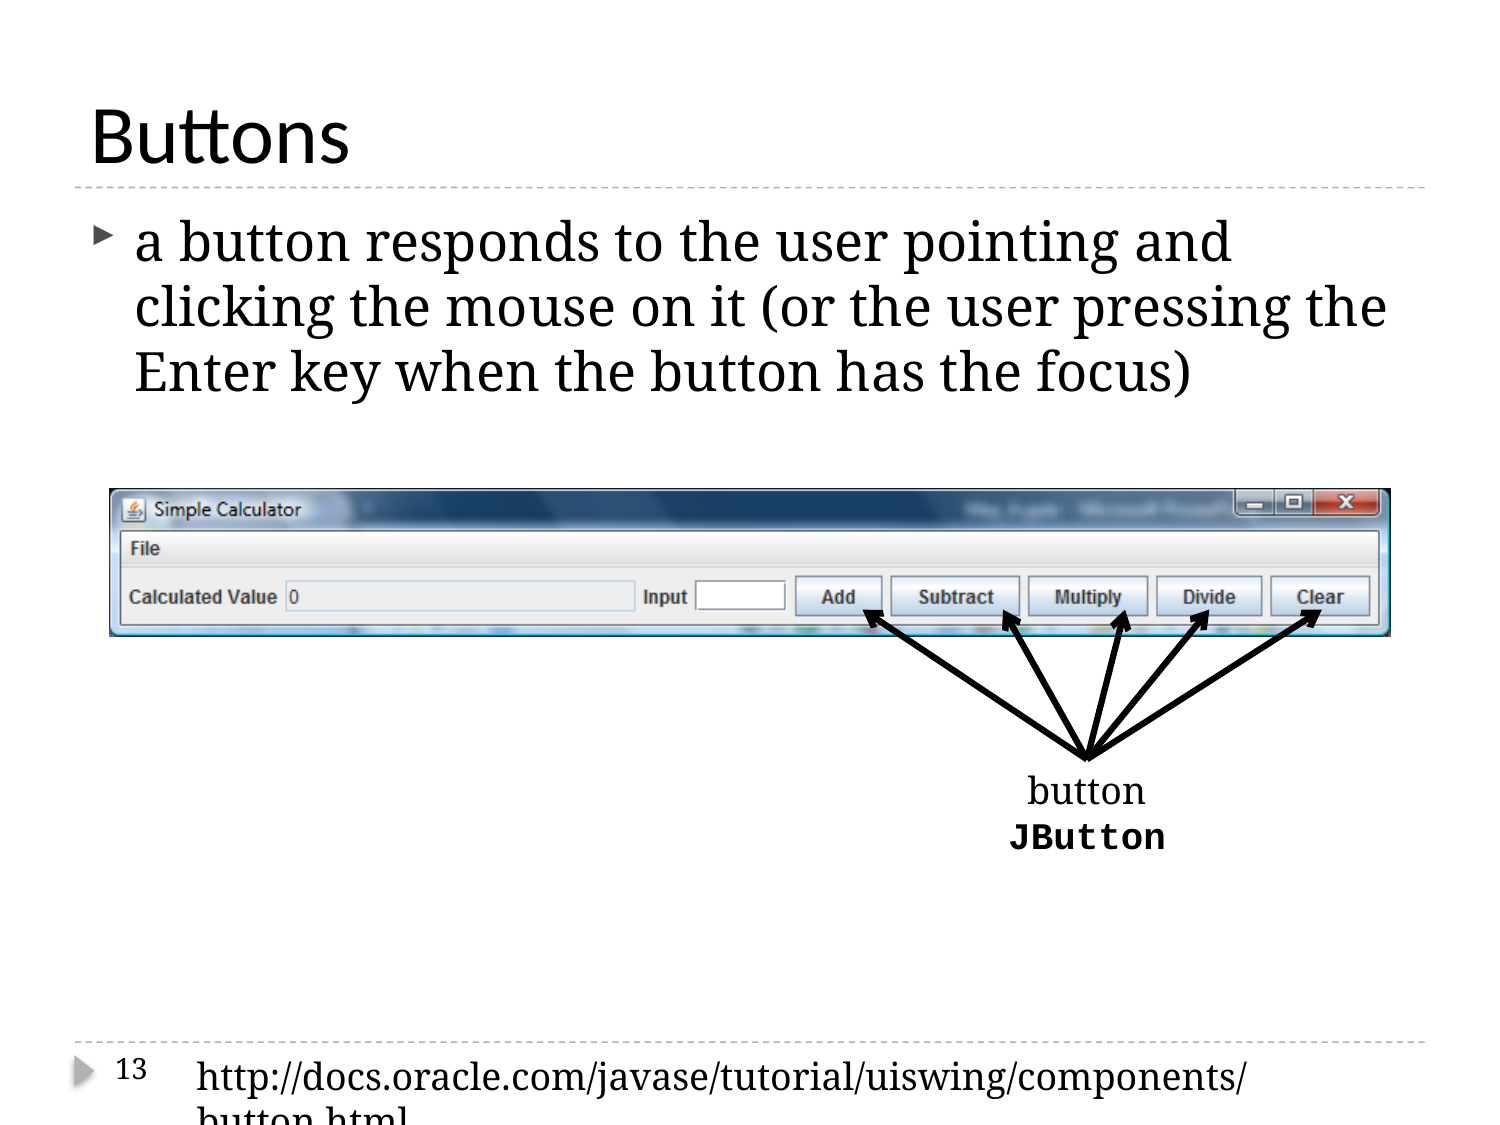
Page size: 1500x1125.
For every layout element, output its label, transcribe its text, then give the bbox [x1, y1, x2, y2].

text_box http://docs.oracle.com/javase/tutorial/uiswing/components/button.html [181, 1045, 1453, 1125]
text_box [1073, 623, 1123, 746]
slide_number 13 [100, 1042, 426, 1103]
list a button responds to the user pointing and clicking the mouse on it (or the user pressing the Enter key when the button has the focus) [75, 200, 1425, 1010]
picture [109, 487, 1391, 637]
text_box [1030, 665, 1067, 704]
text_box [969, 642, 1067, 727]
title Buttons [75, 24, 1425, 188]
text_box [1129, 566, 1280, 803]
text_box button JButton [993, 759, 1181, 865]
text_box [899, 571, 1050, 797]
